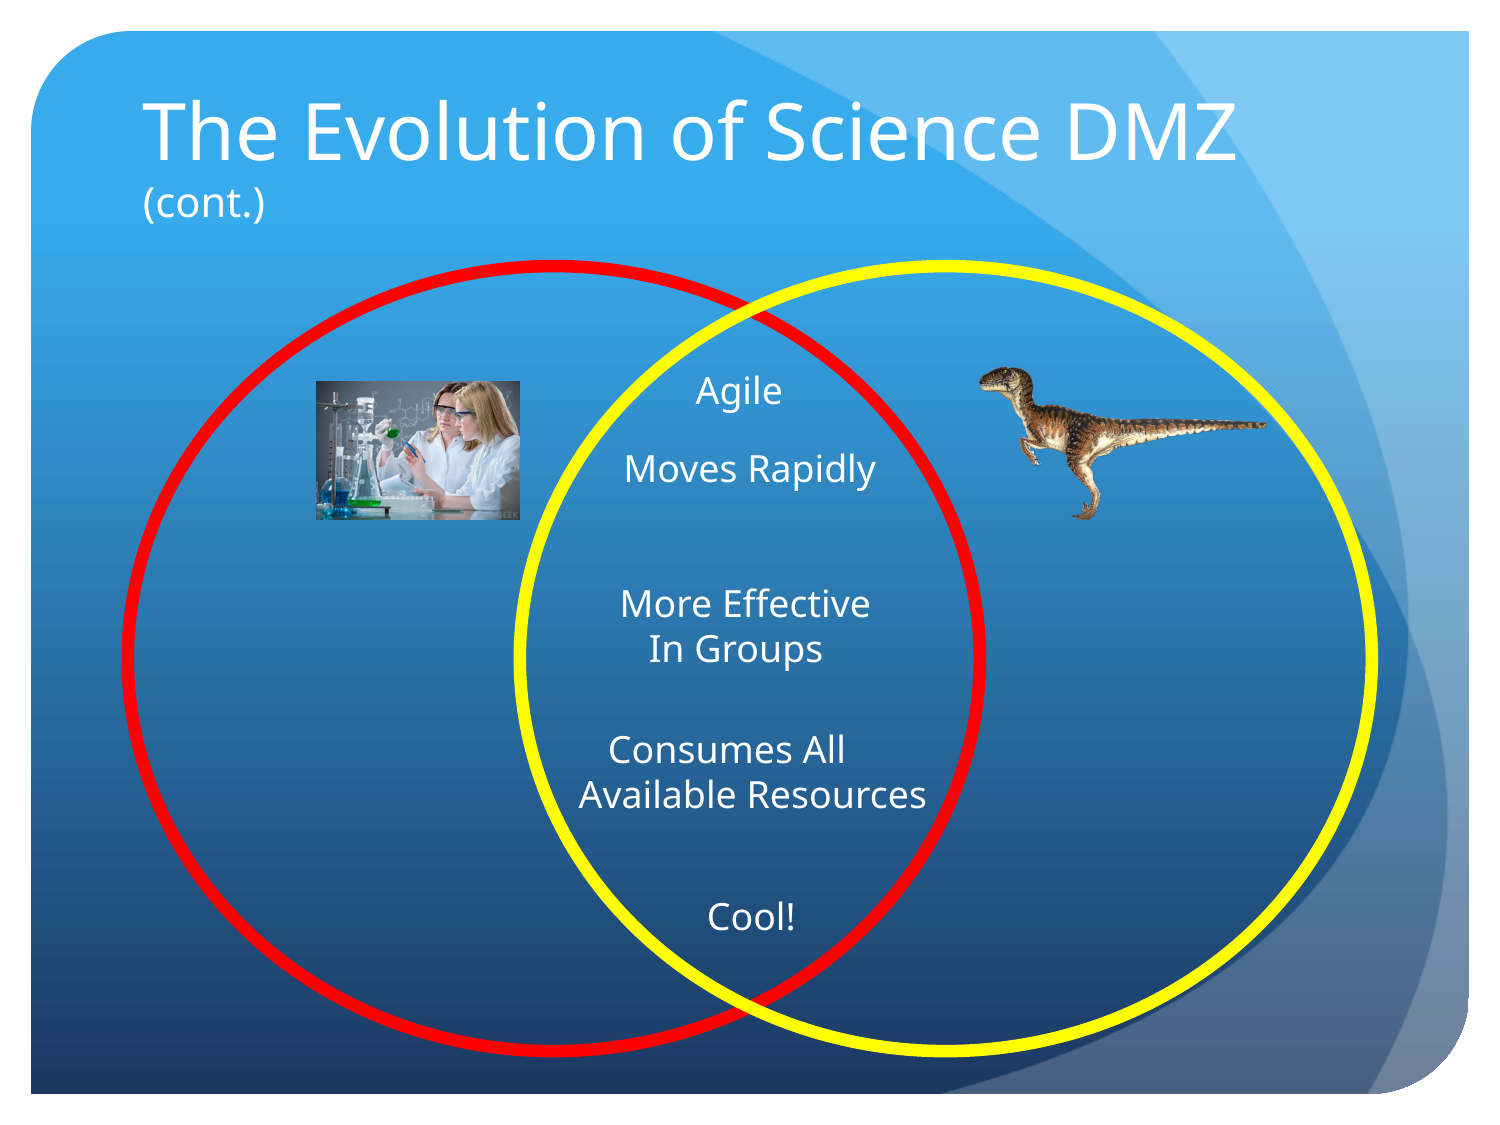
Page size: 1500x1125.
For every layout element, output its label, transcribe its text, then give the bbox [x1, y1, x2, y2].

text_box Moves Rapidly [608, 437, 891, 498]
text_box Agile [680, 359, 799, 420]
picture [24, 30, 1473, 1094]
text_box Consumes All Available Resources [563, 718, 943, 823]
text_box [519, 265, 1373, 1052]
text_box Cool! [692, 885, 811, 945]
text_box [127, 265, 750, 1052]
title The Evolution of Science DMZ (cont.) [127, 62, 1372, 234]
text_box More Effective In Groups [604, 572, 887, 678]
